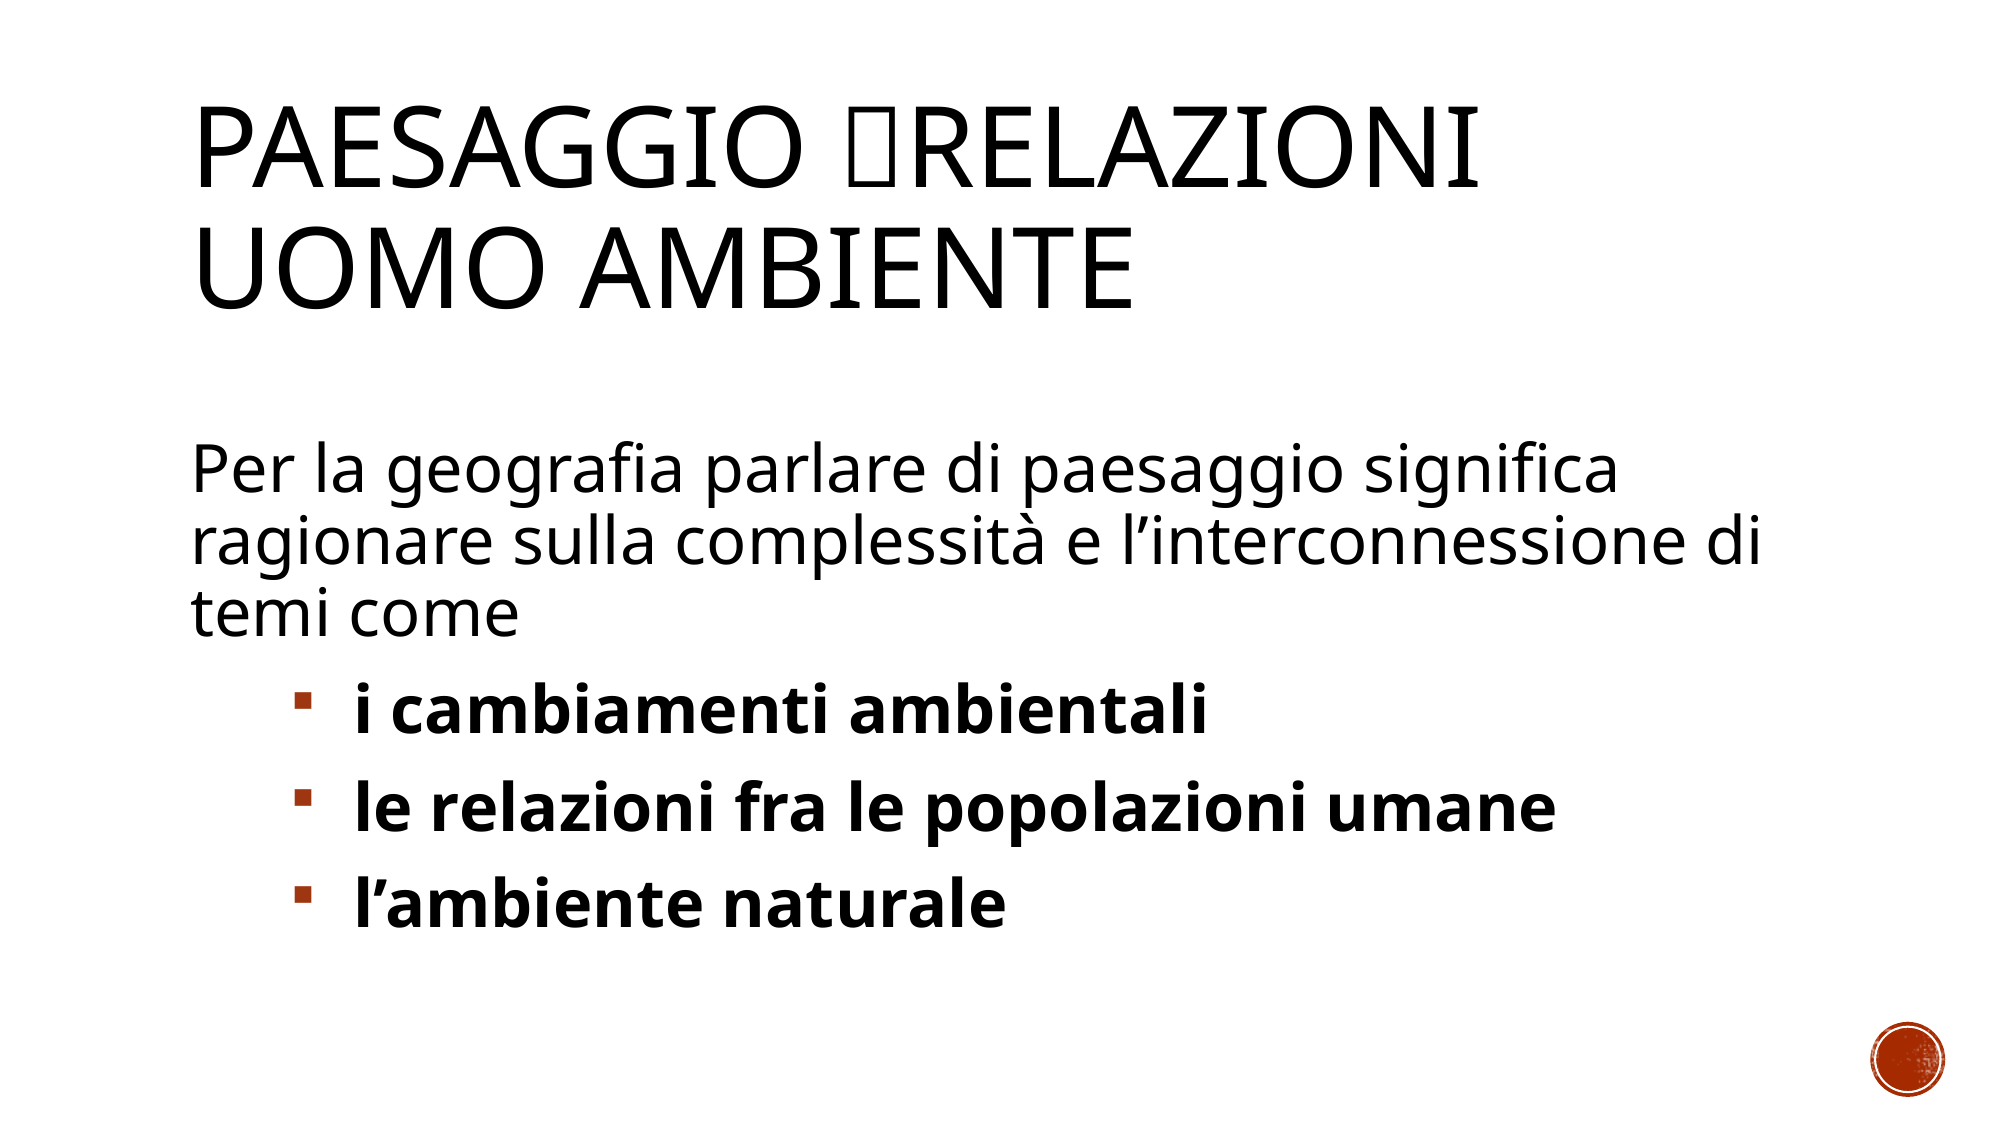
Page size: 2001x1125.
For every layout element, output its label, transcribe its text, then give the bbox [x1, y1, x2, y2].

list Per la geografia parlare di paesaggio significa ragionare sulla complessità e l’interconnessione di temi come i cambiamenti ambientali le relazioni fra le popolazioni umane l’ambiente naturale [175, 427, 1826, 1013]
title Paesaggio Relazioni uomo ambiente [175, 79, 1826, 344]
